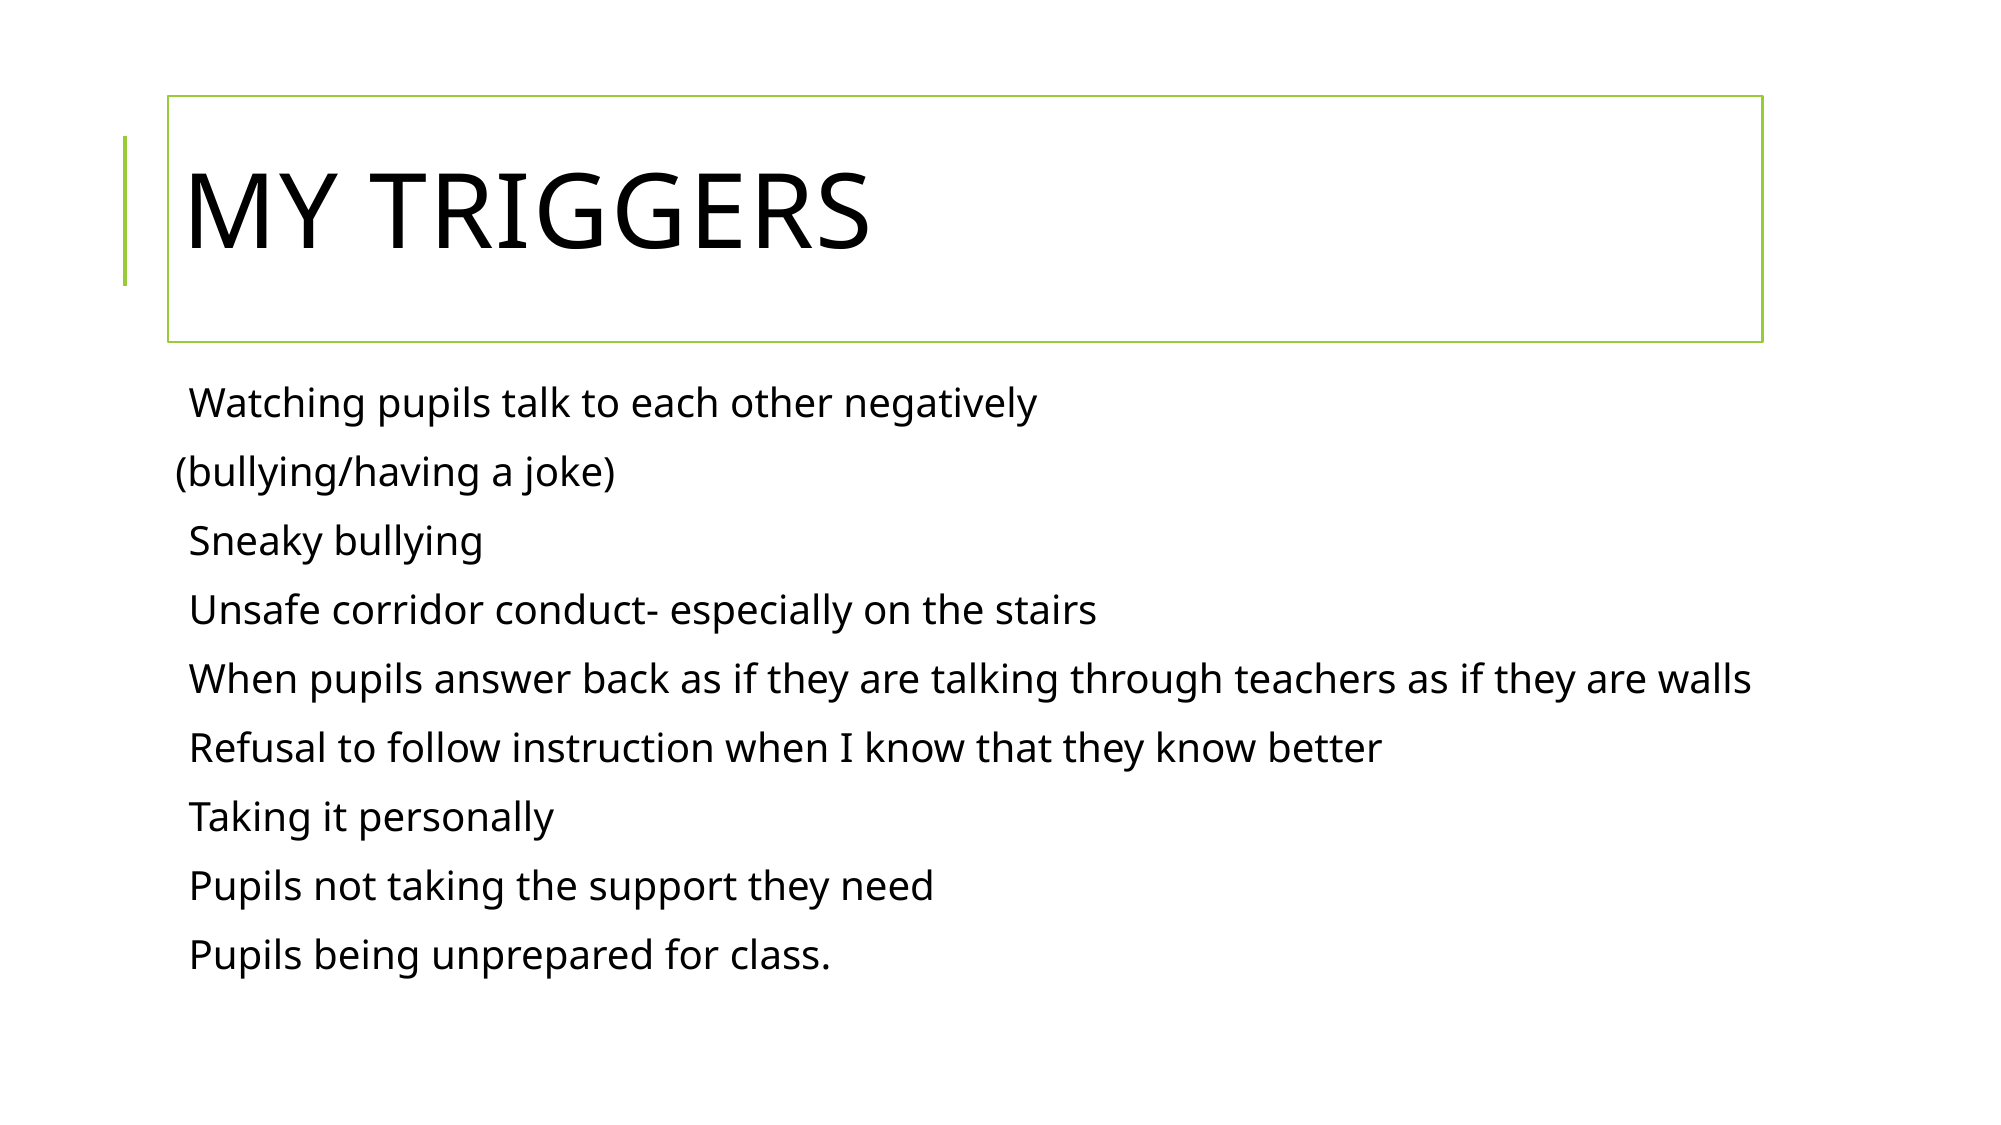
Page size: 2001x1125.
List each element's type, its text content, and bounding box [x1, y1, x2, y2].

title My triggers [167, 95, 1764, 343]
list Watching pupils talk to each other negatively (bullying/having a joke) Sneaky bullying Unsafe corridor conduct- especially on the stairs When pupils answer back as if they are talking through teachers as if they are walls Refusal to follow instruction when I know that they know better Taking it personally Pupils not taking the support they need Pupils being unprepared for class. [168, 375, 1763, 1035]
